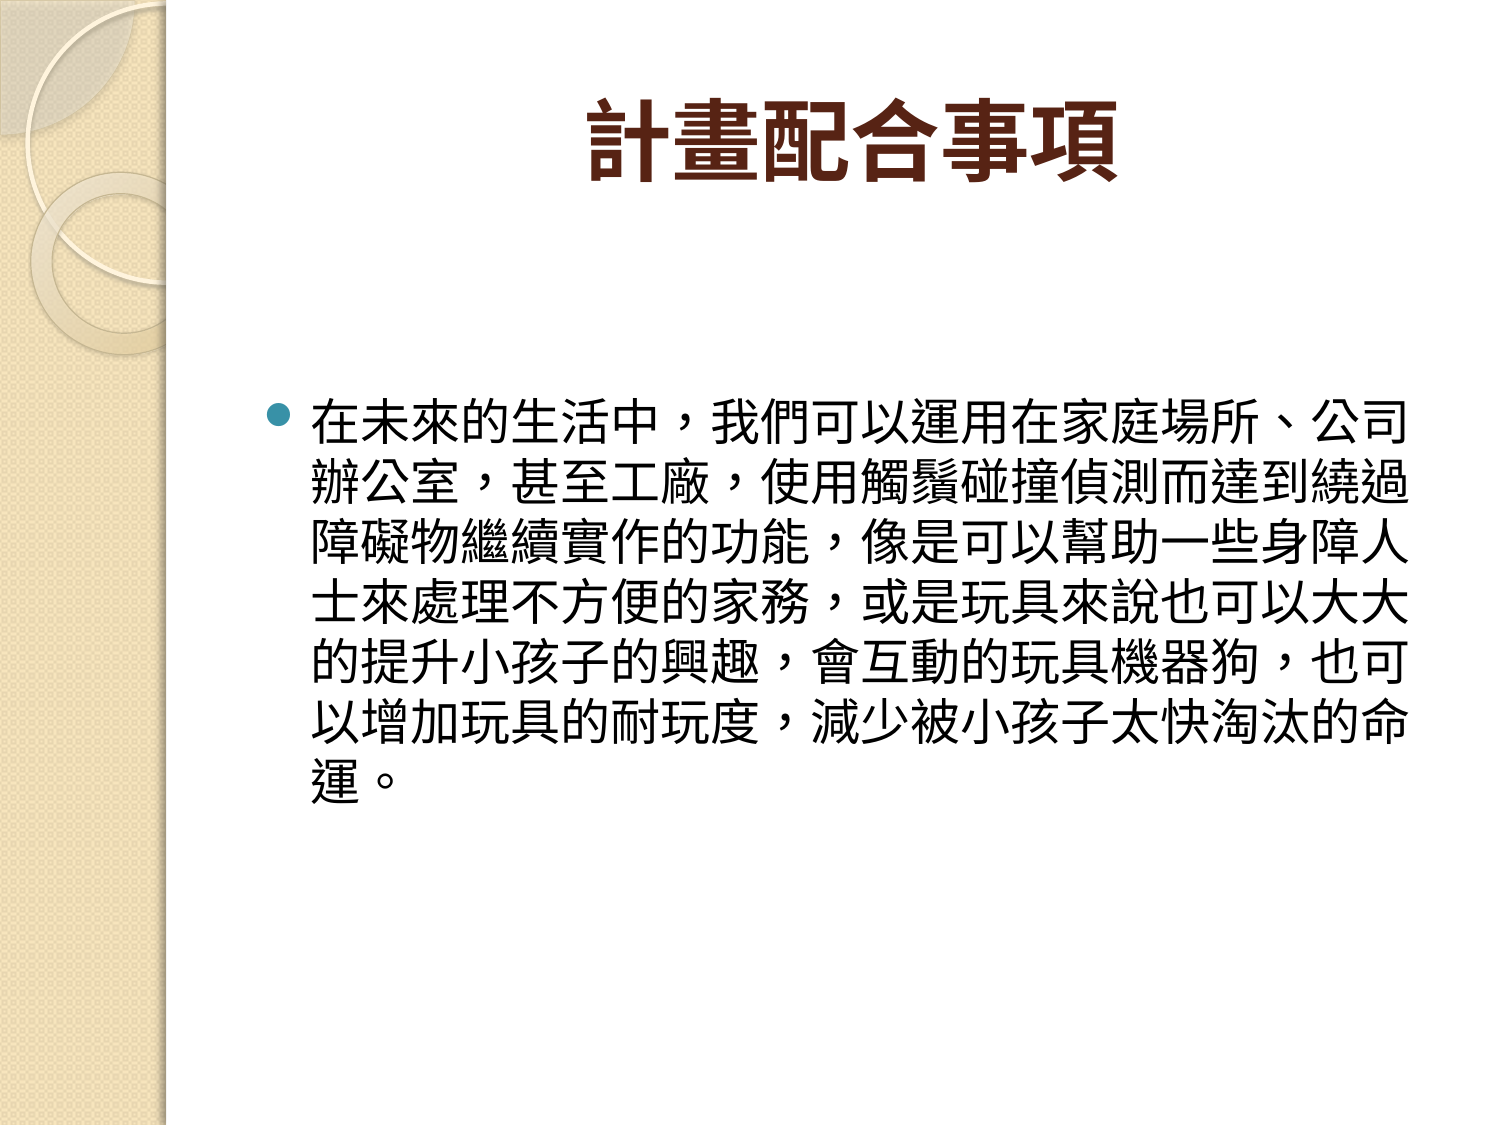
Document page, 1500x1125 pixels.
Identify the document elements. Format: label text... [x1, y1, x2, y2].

title 計畫配合事項 [235, 45, 1466, 233]
list 在未來的生活中，我們可以運用在家庭場所、公司辦公室，甚至工廠，使用觸鬚碰撞偵測而達到繞過障礙物繼續實作的功能，像是可以幫助一些身障人士來處理不方便的家務，或是玩具來說也可以大大的提升小孩子的興趣，會互動的玩具機器狗，也可以增加玩具的耐玩度，減少被小孩子太快淘汰的命運。 [235, 237, 1466, 1025]
